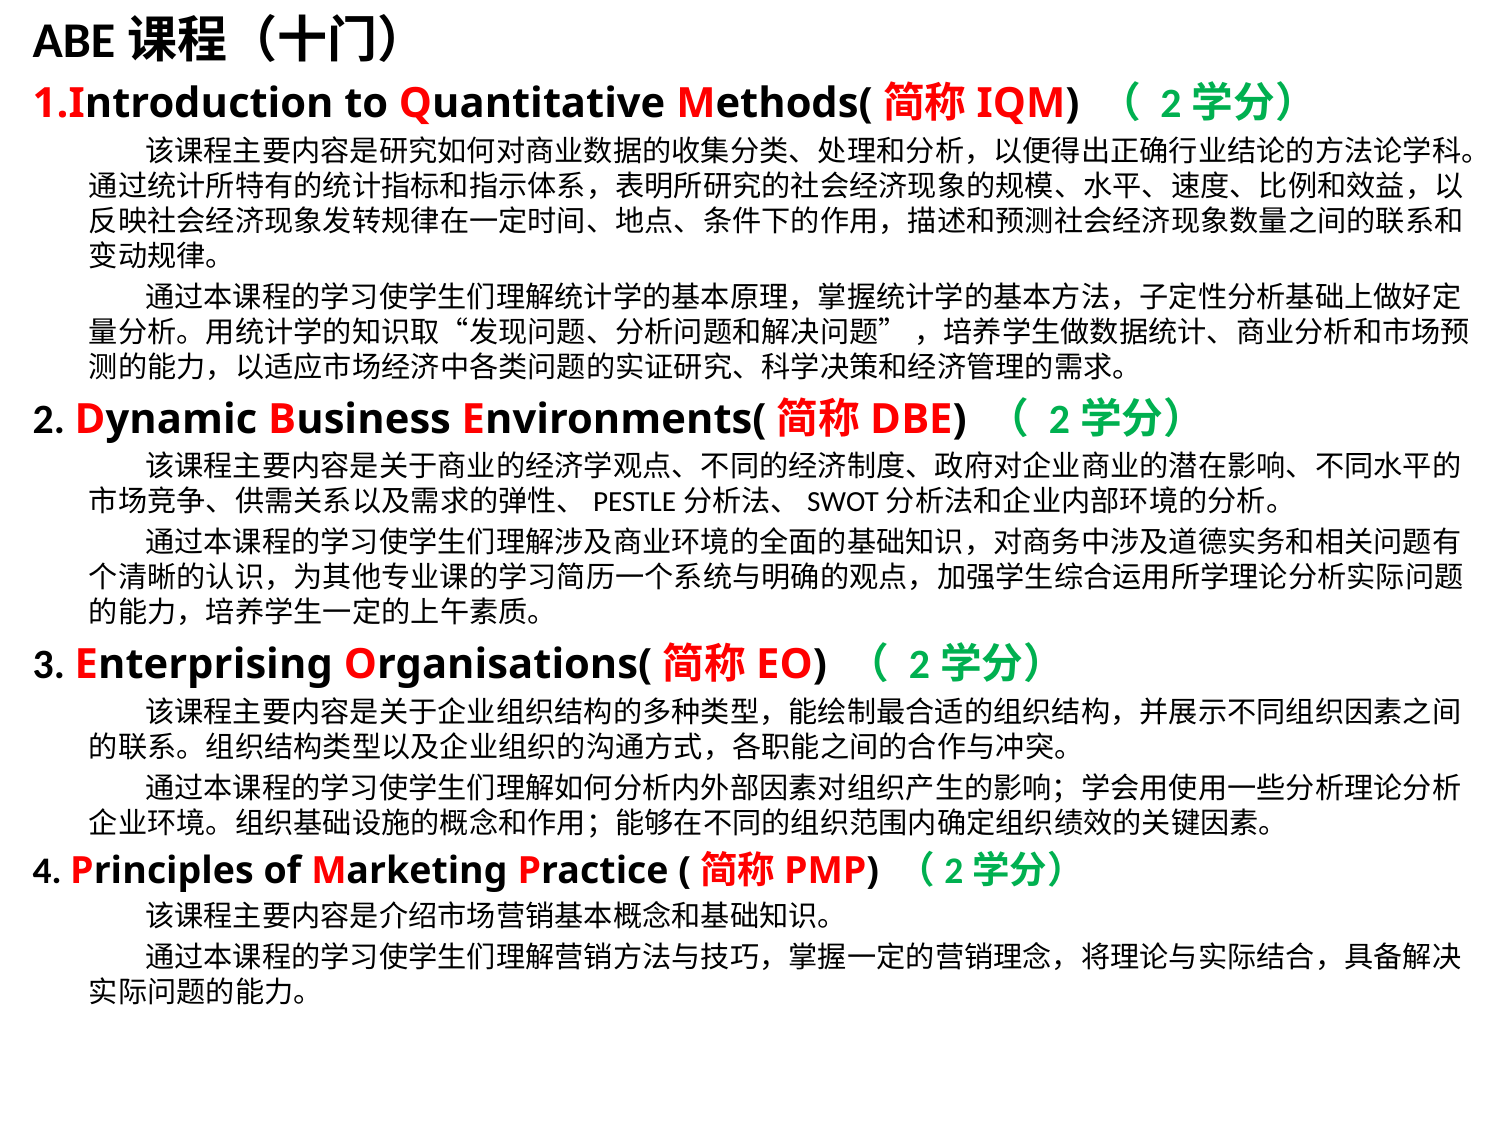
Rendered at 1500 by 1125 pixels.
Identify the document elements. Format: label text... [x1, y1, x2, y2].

list ABE课程（十门） 1.Introduction to Quantitative Methods(简称IQM) （ 2学分） 该课程主要内容是研究如何对商业数据的收集分类、处理和分析，以便得出正确行业结论的方法论学科。通过统计所特有的统计指标和指示体系，表明所研究的社会经济现象的规模、水平、速度、比例和效益，以反映社会经济现象发转规律在一定时间、地点、条件下的作用，描述和预测社会经济现象数量之间的联系和变动规律。 通过本课程的学习使学生们理解统计学的基本原理，掌握统计学的基本方法，子定性分析基础上做好定量分析。用统计学的知识取“发现问题、分析问题和解决问题” ，培养学生做数据统计、商业分析和市场预测的能力，以适应市场经济中各类问题的实证研究、科学决策和经济管理的需求。 2. Dynamic Business Environments(简称DBE) （ 2学分） 该课程主要内容是关于商业的经济学观点、不同的经济制度、政府对企业商业的潜在影响、不同水平的市场竞争、供需关系以及需求的弹性、PESTLE分析法、SWOT分析法和企业内部环境的分析。 通过本课程的学习使学生们理解涉及商业环境的全面的基础知识，对商务中涉及道德实务和相关问题有个清晰的认识，为其他专业课的学习简历一个系统与明确的观点，加强学生综合运用所学理论分析实际问题的能力，培养学生一定的上午素质。 3. Enterprising Organisations(简称EO) （ 2学分） 该课程主要内容是关于企业组织结构的多种类型，能绘制最合适的组织结构，并展示不同组织因素之间的联系。组织结构类型以及企业组织的沟通方式，各职能之间的合作与冲突。 通过本课程的学习使学生们理解如何分析内外部因素对组织产生的影响；学会用使用一些分析理论分析企业环境。组织基础设施的概念和作用；能够在不同的组织范围内确定组织绩效的关键因素。 4. Principles of Marketing Practice (简称PMP) （2学分） 该课程主要内容是介绍市场营销基本概念和基础知识。 通过本课程的学习使学生们理解营销方法与技巧，掌握一定的营销理念，将理论与实际结合，具备解决实际问题的能力。 [17, 0, 1500, 1125]
